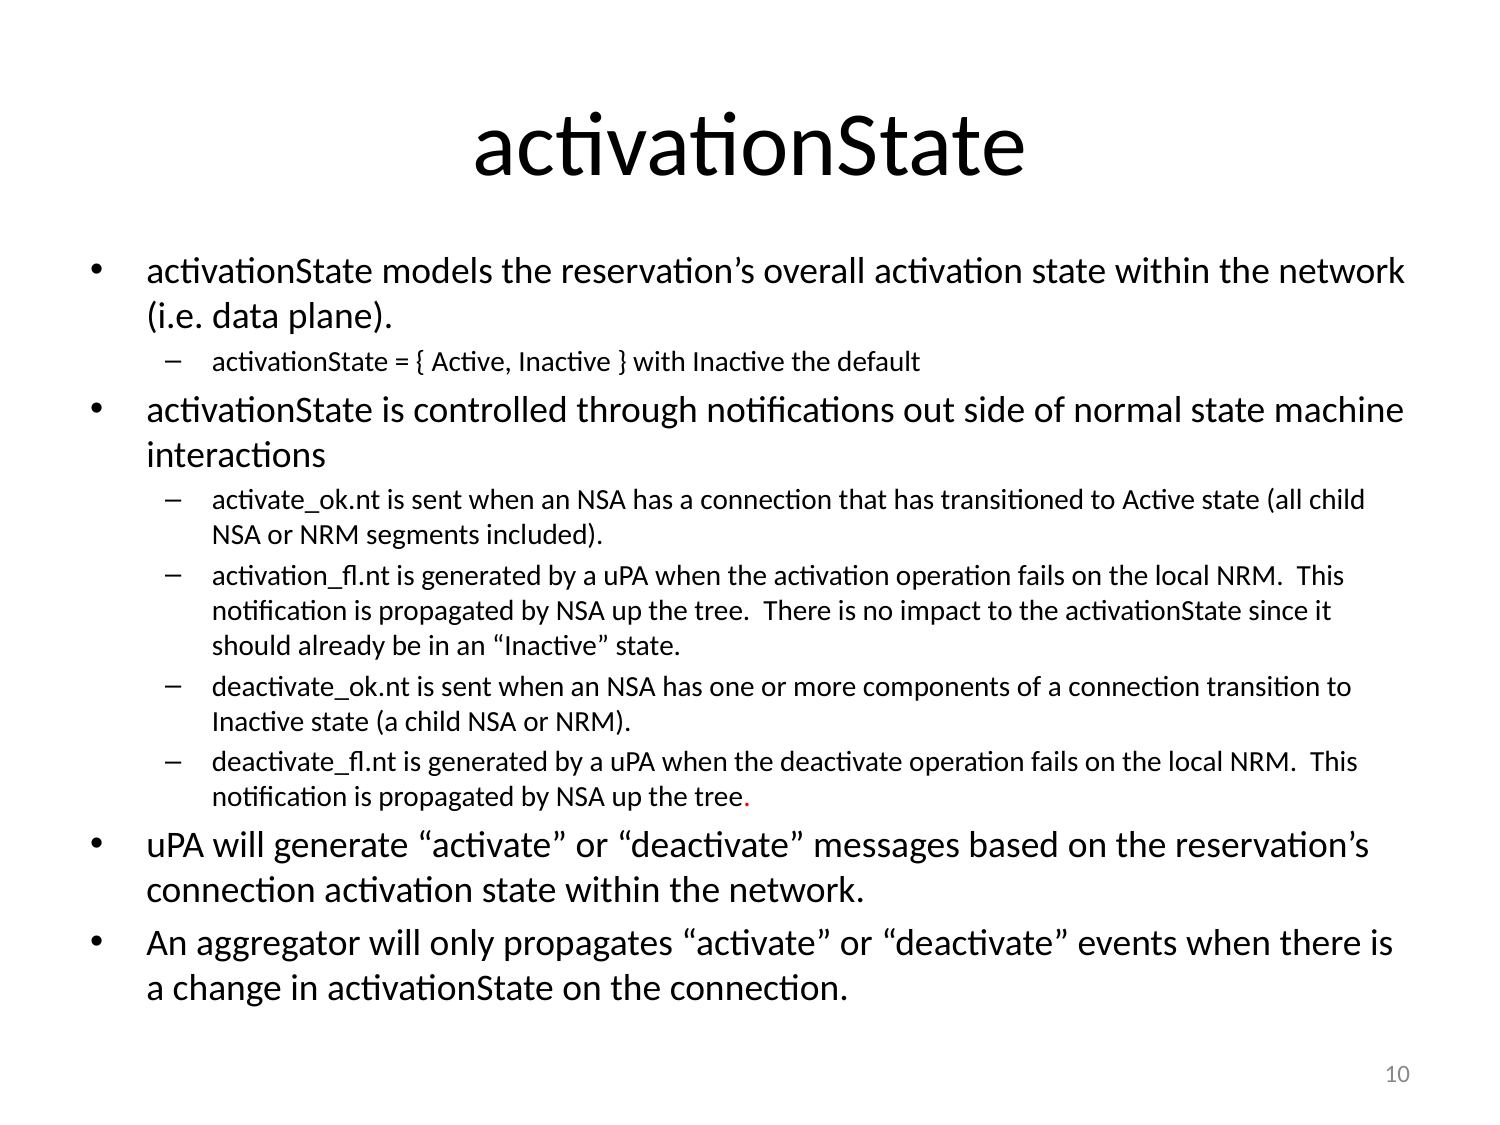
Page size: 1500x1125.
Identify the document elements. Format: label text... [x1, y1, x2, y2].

title activationState [75, 45, 1425, 233]
list activationState models the reservation’s overall activation state within the network (i.e. data plane). activationState = { Active, Inactive } with Inactive the default activationState is controlled through notifications out side of normal state machine interactions activate_ok.nt is sent when an NSA has a connection that has transitioned to Active state (all child NSA or NRM segments included). activation_fl.nt is generated by a uPA when the activation operation fails on the local NRM. This notification is propagated by NSA up the tree. There is no impact to the activationState since it should already be in an “Inactive” state. deactivate_ok.nt is sent when an NSA has one or more components of a connection transition to Inactive state (a child NSA or NRM). deactivate_fl.nt is generated by a uPA when the deactivate operation fails on the local NRM. This notification is propagated by NSA up the tree. uPA will generate “activate” or “deactivate” messages based on the reservation’s connection activation state within the network. An aggregator will only propagates “activate” or “deactivate” events when there is a change in activationState on the connection. [75, 238, 1425, 1002]
slide_number 10 [1074, 1042, 1425, 1103]
